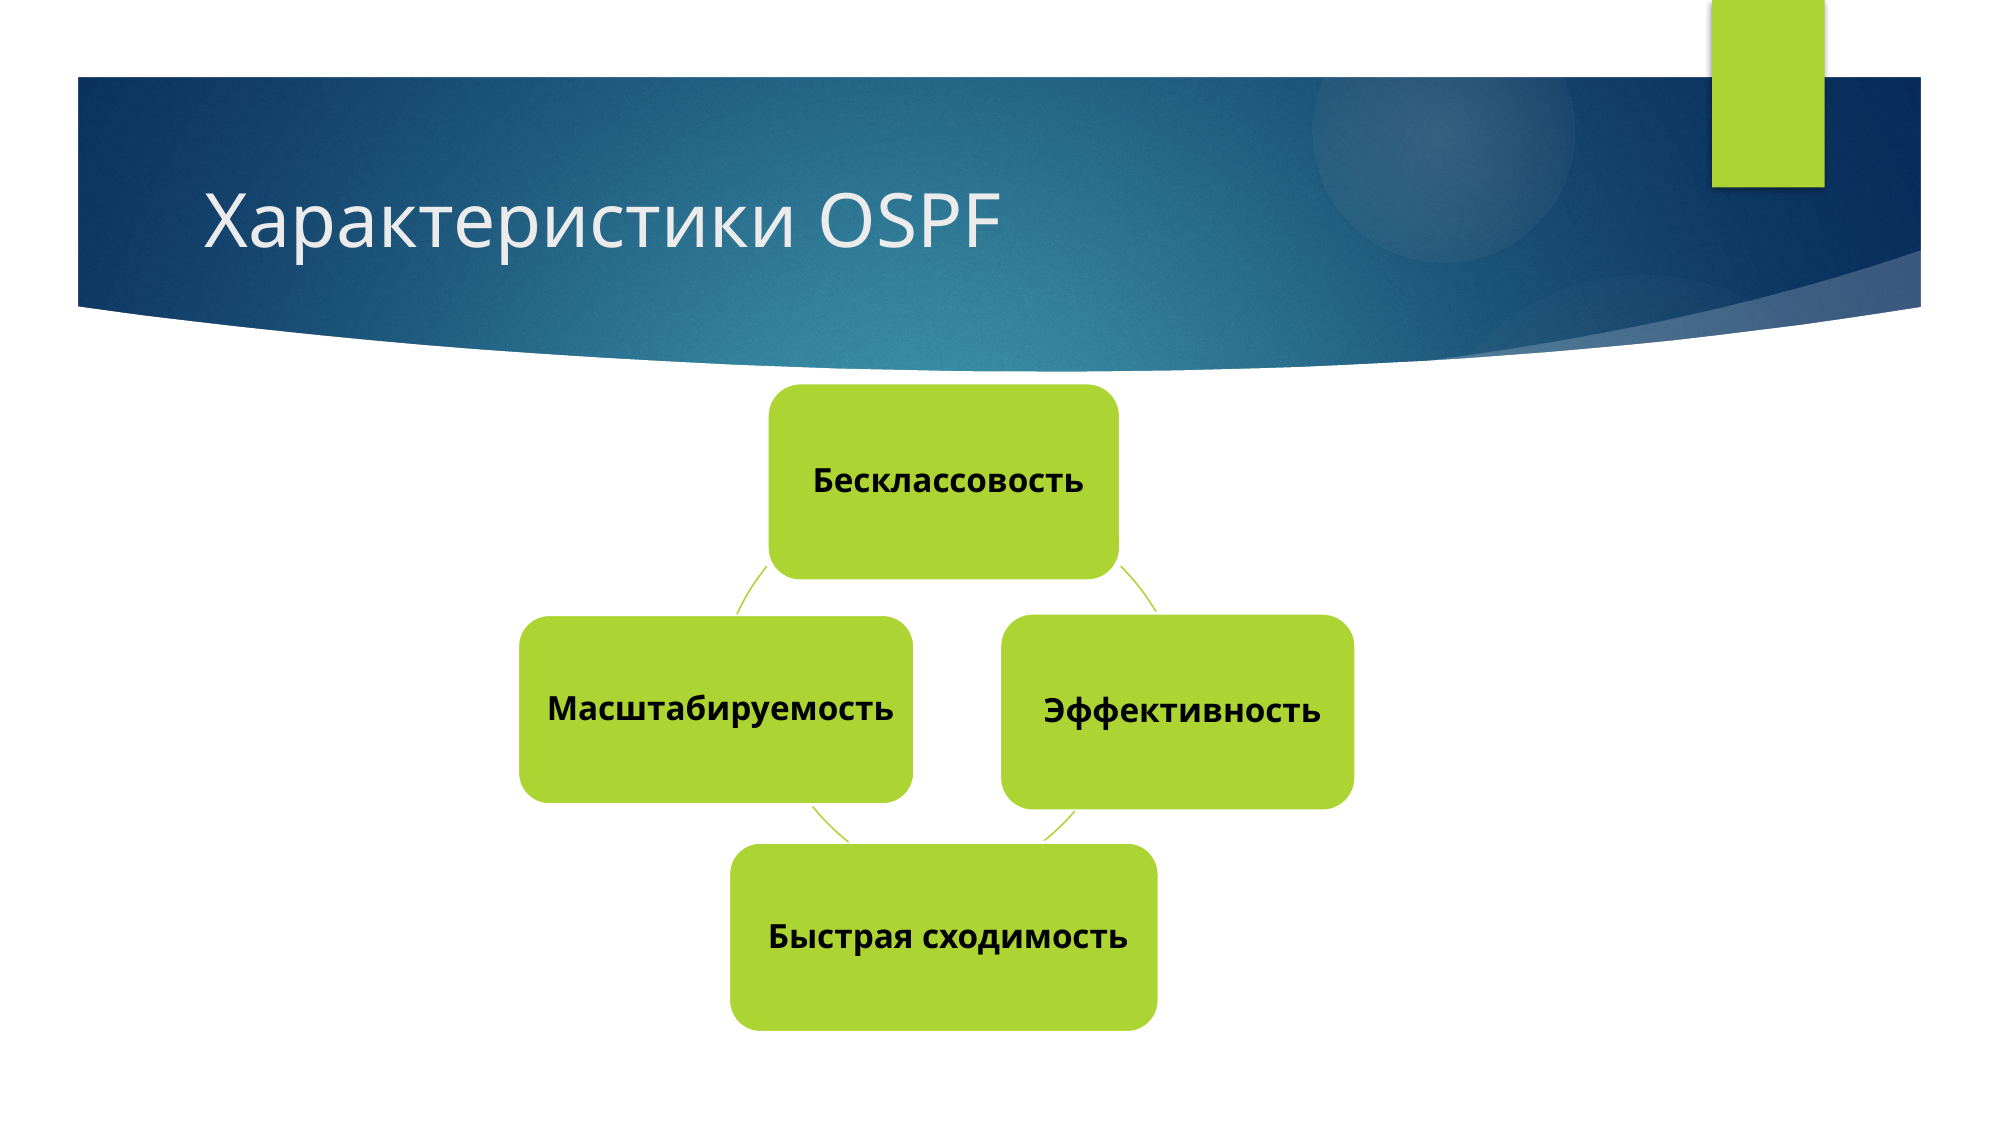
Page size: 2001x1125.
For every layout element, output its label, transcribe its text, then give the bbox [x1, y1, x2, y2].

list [154, 410, 1713, 1005]
title Характеристики OSPF [189, 159, 1627, 276]
